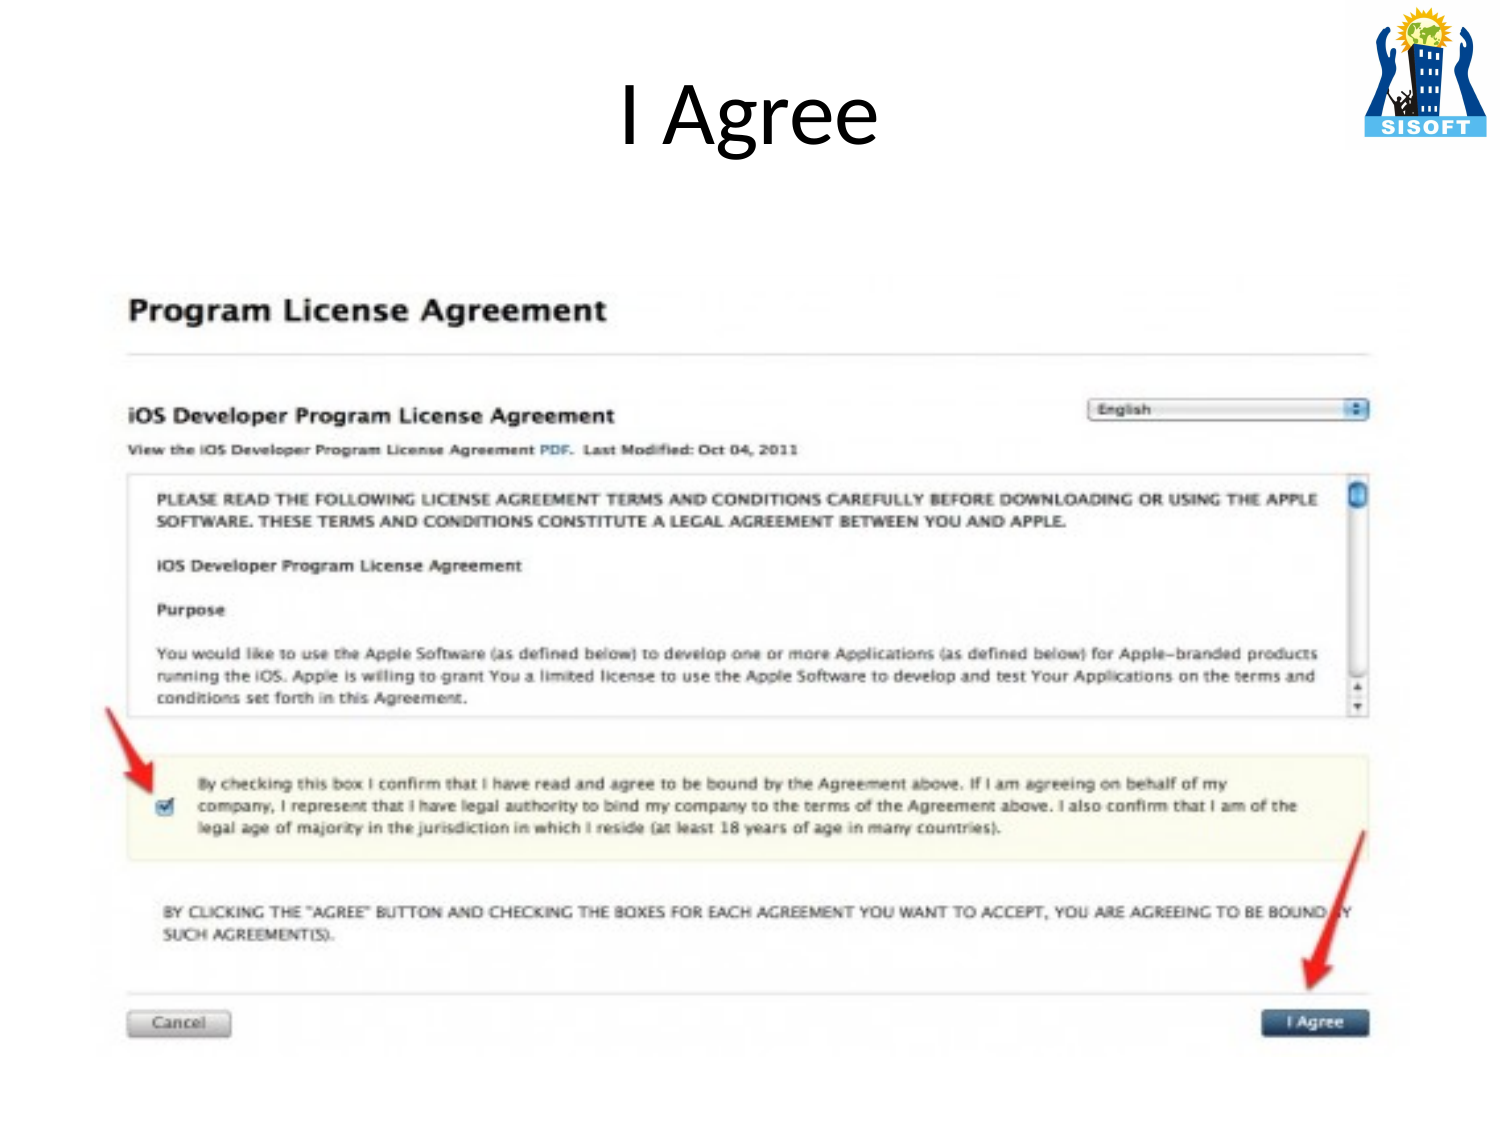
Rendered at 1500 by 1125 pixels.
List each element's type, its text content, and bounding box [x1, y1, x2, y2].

picture [89, 274, 1410, 1057]
title I Agree [75, 45, 1425, 233]
picture [1345, 0, 1500, 150]
